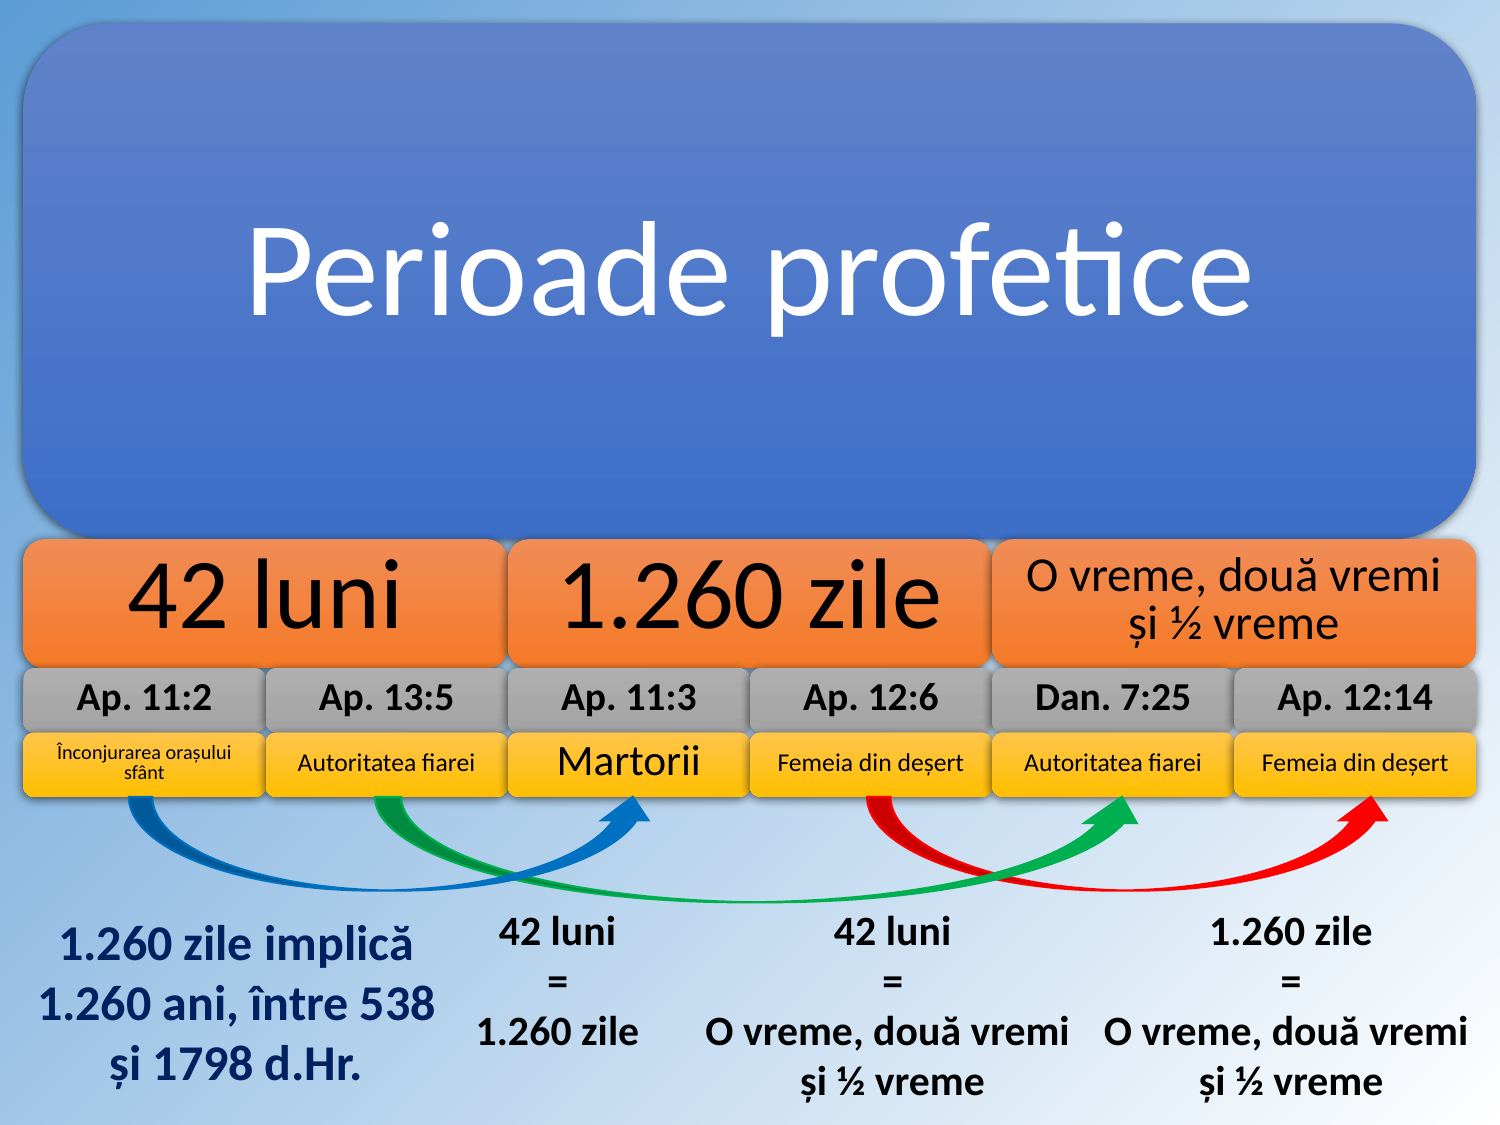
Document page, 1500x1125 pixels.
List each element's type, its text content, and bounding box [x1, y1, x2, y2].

text_box [999, 797, 1389, 892]
text_box 1.260 zile = O vreme, două vremi şi ½ vreme [1095, 896, 1493, 1111]
text_box [855, 797, 1139, 896]
text_box [515, 877, 654, 896]
text_box [127, 797, 651, 892]
text_box [373, 797, 515, 877]
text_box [23, 23, 1477, 797]
text_box [655, 896, 690, 903]
text_box 1.260 zile implică 1.260 ani, între 538 şi 1798 d.Hr. [7, 903, 465, 1098]
text_box 42 luni = O vreme, două vremi şi ½ vreme [690, 896, 1095, 1111]
text_box [866, 797, 994, 876]
text_box 42 luni = 1.260 zile [460, 896, 655, 1061]
